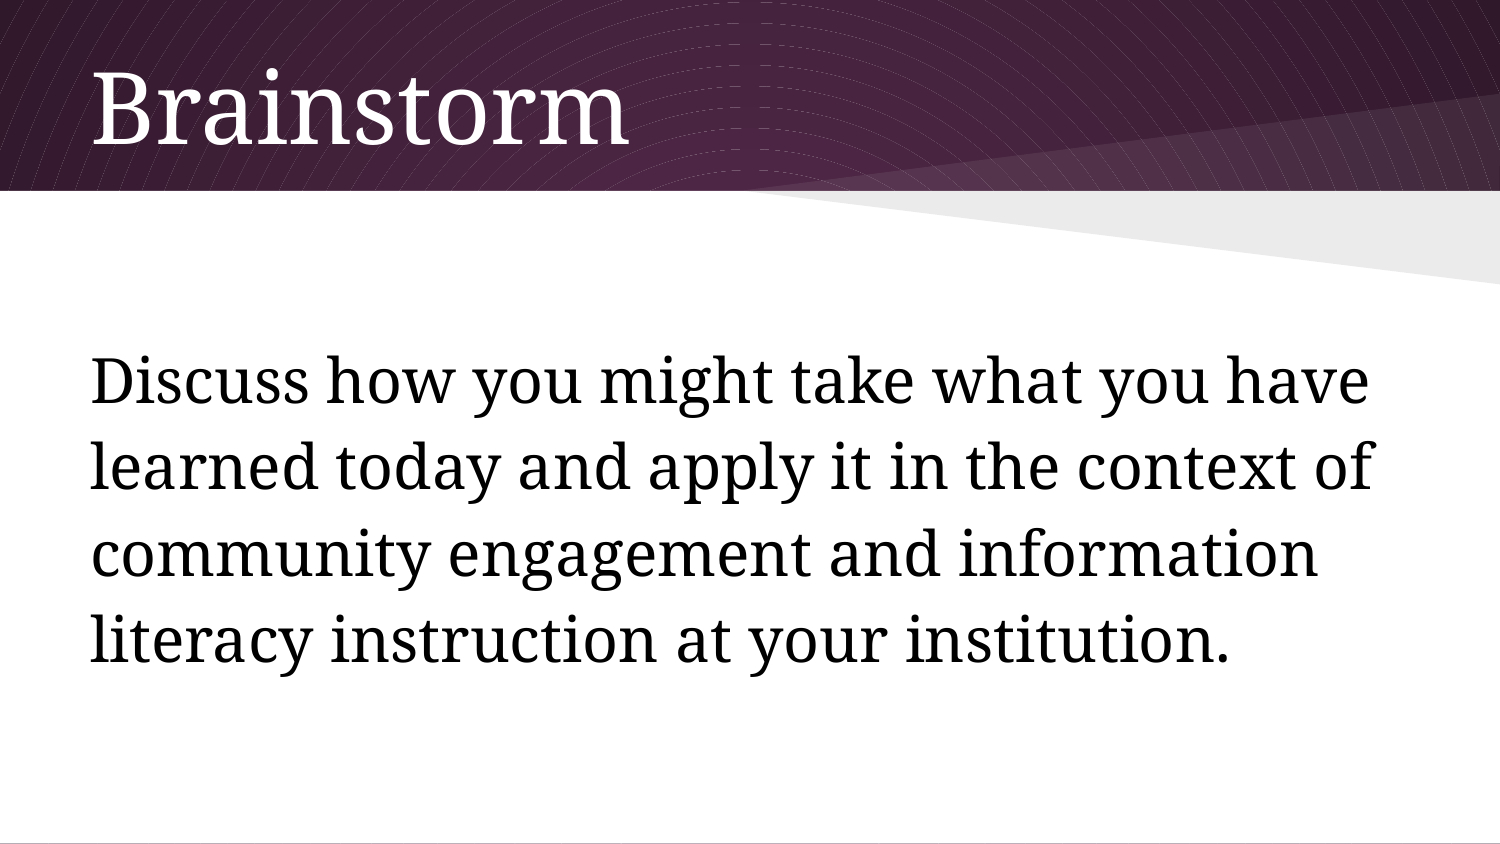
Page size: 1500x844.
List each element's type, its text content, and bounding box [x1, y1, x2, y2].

list Discuss how you might take what you have learned today and apply it in the context of community engagement and information literacy instruction at your institution. [75, 196, 1425, 808]
title Brainstorm [75, 33, 1425, 175]
